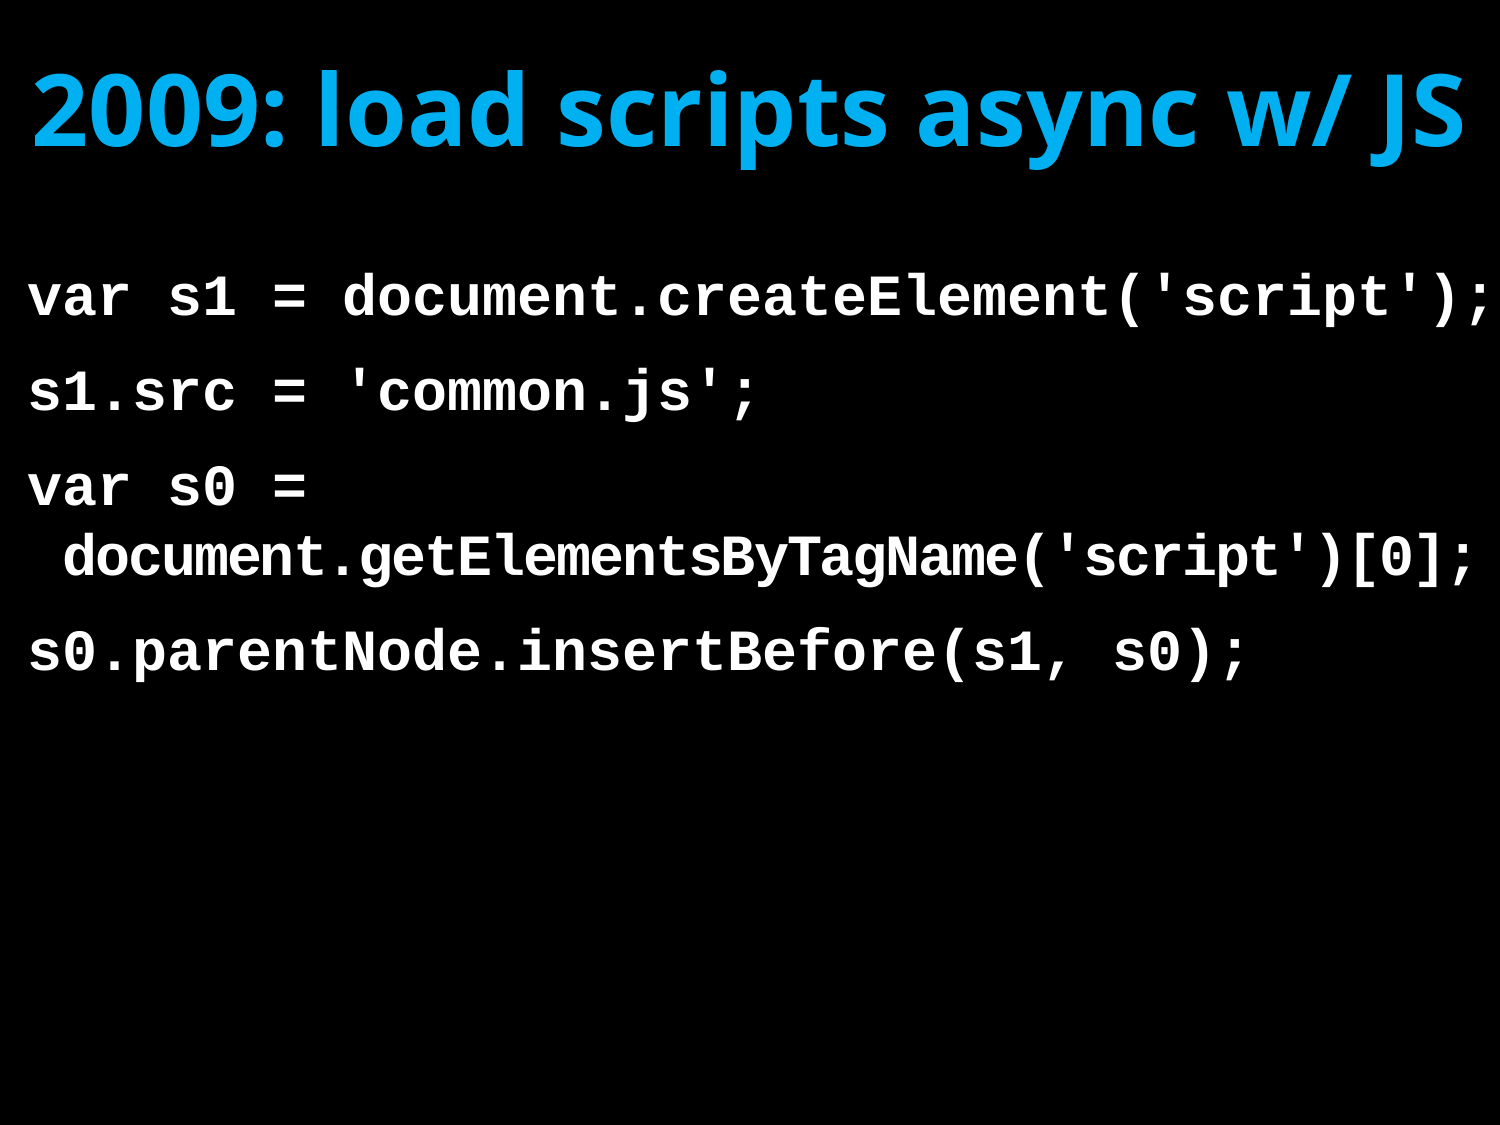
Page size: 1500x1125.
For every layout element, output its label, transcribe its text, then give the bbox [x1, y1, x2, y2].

title 2009: load scripts async w/ JS [0, 12, 1500, 201]
list var s1 = document.createElement('script'); s1.src = 'common.js'; var s0 = document.getElementsByTagName('script')[0]; s0.parentNode.insertBefore(s1, s0); [12, 249, 1500, 903]
